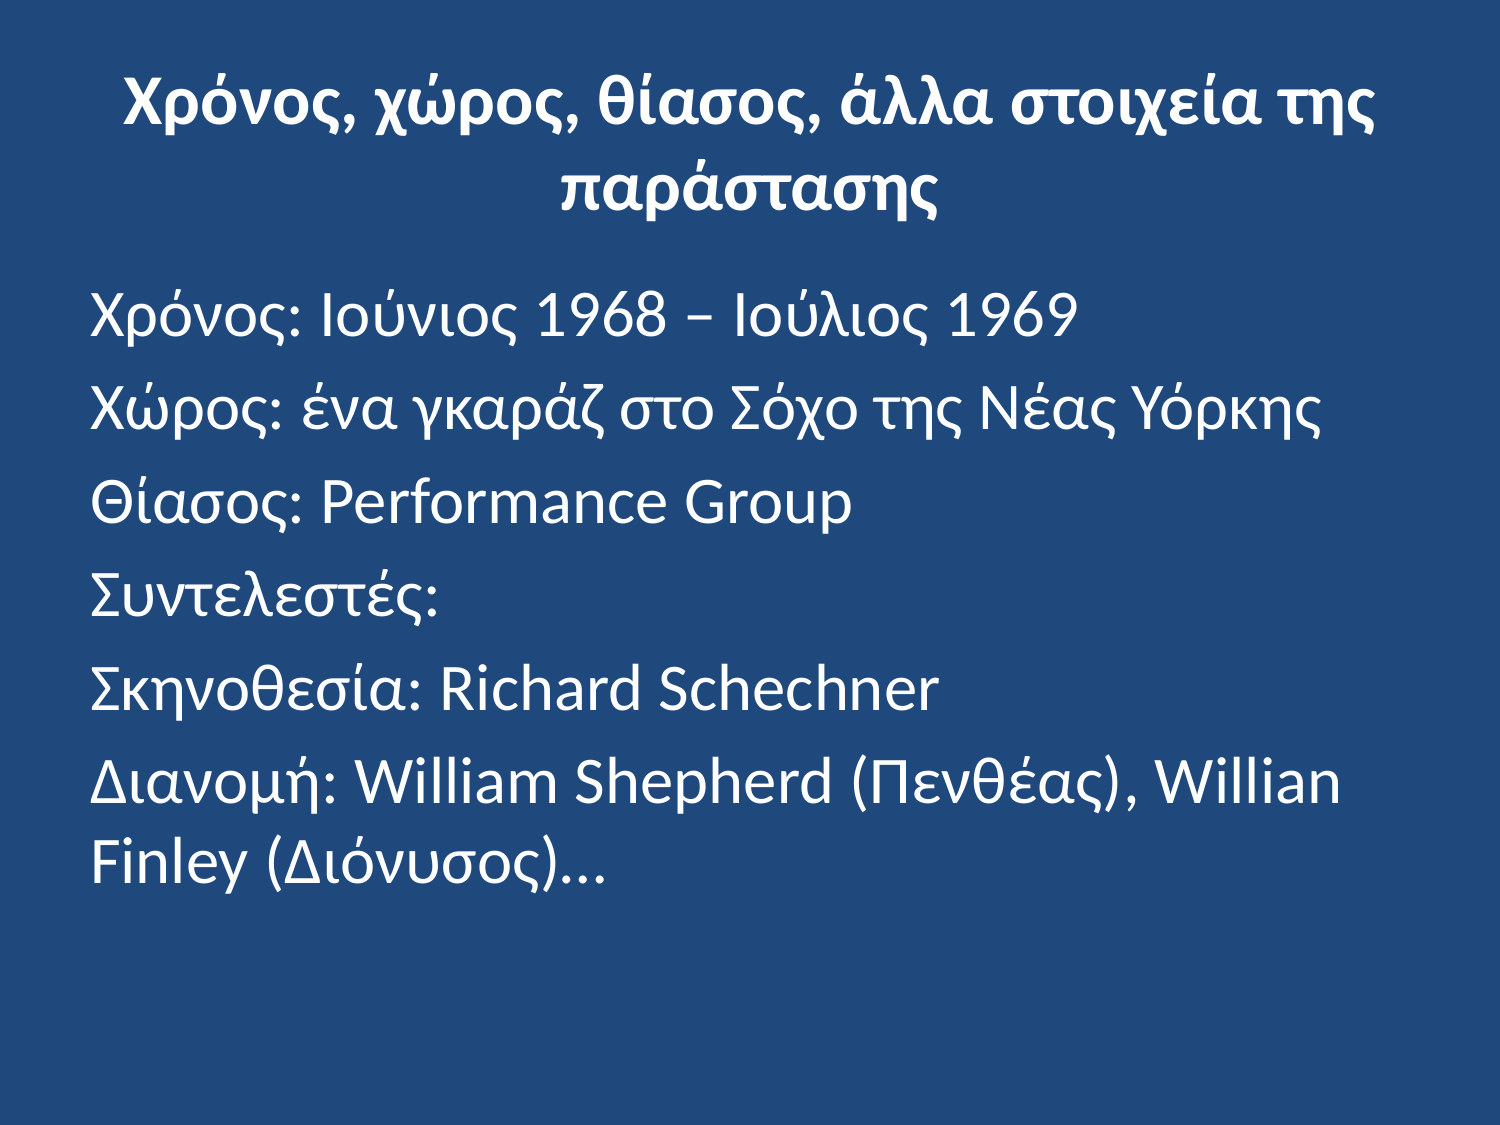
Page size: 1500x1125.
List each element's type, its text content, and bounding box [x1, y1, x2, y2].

list Χρόνος: Ιούνιος 1968 – Ιούλιος 1969 Χώρος: ένα γκαράζ στο Σόχο της Νέας Υόρκης Θίασος: Performance Group Συντελεστές: Σκηνοθεσία: Richard Schechner Διανομή: William Shepherd (Πενθέας), Willian Finley (Διόνυσος)… [75, 262, 1425, 1005]
title Χρόνος, χώρος, θίασος, άλλα στοιχεία της παράστασης [75, 45, 1425, 233]
